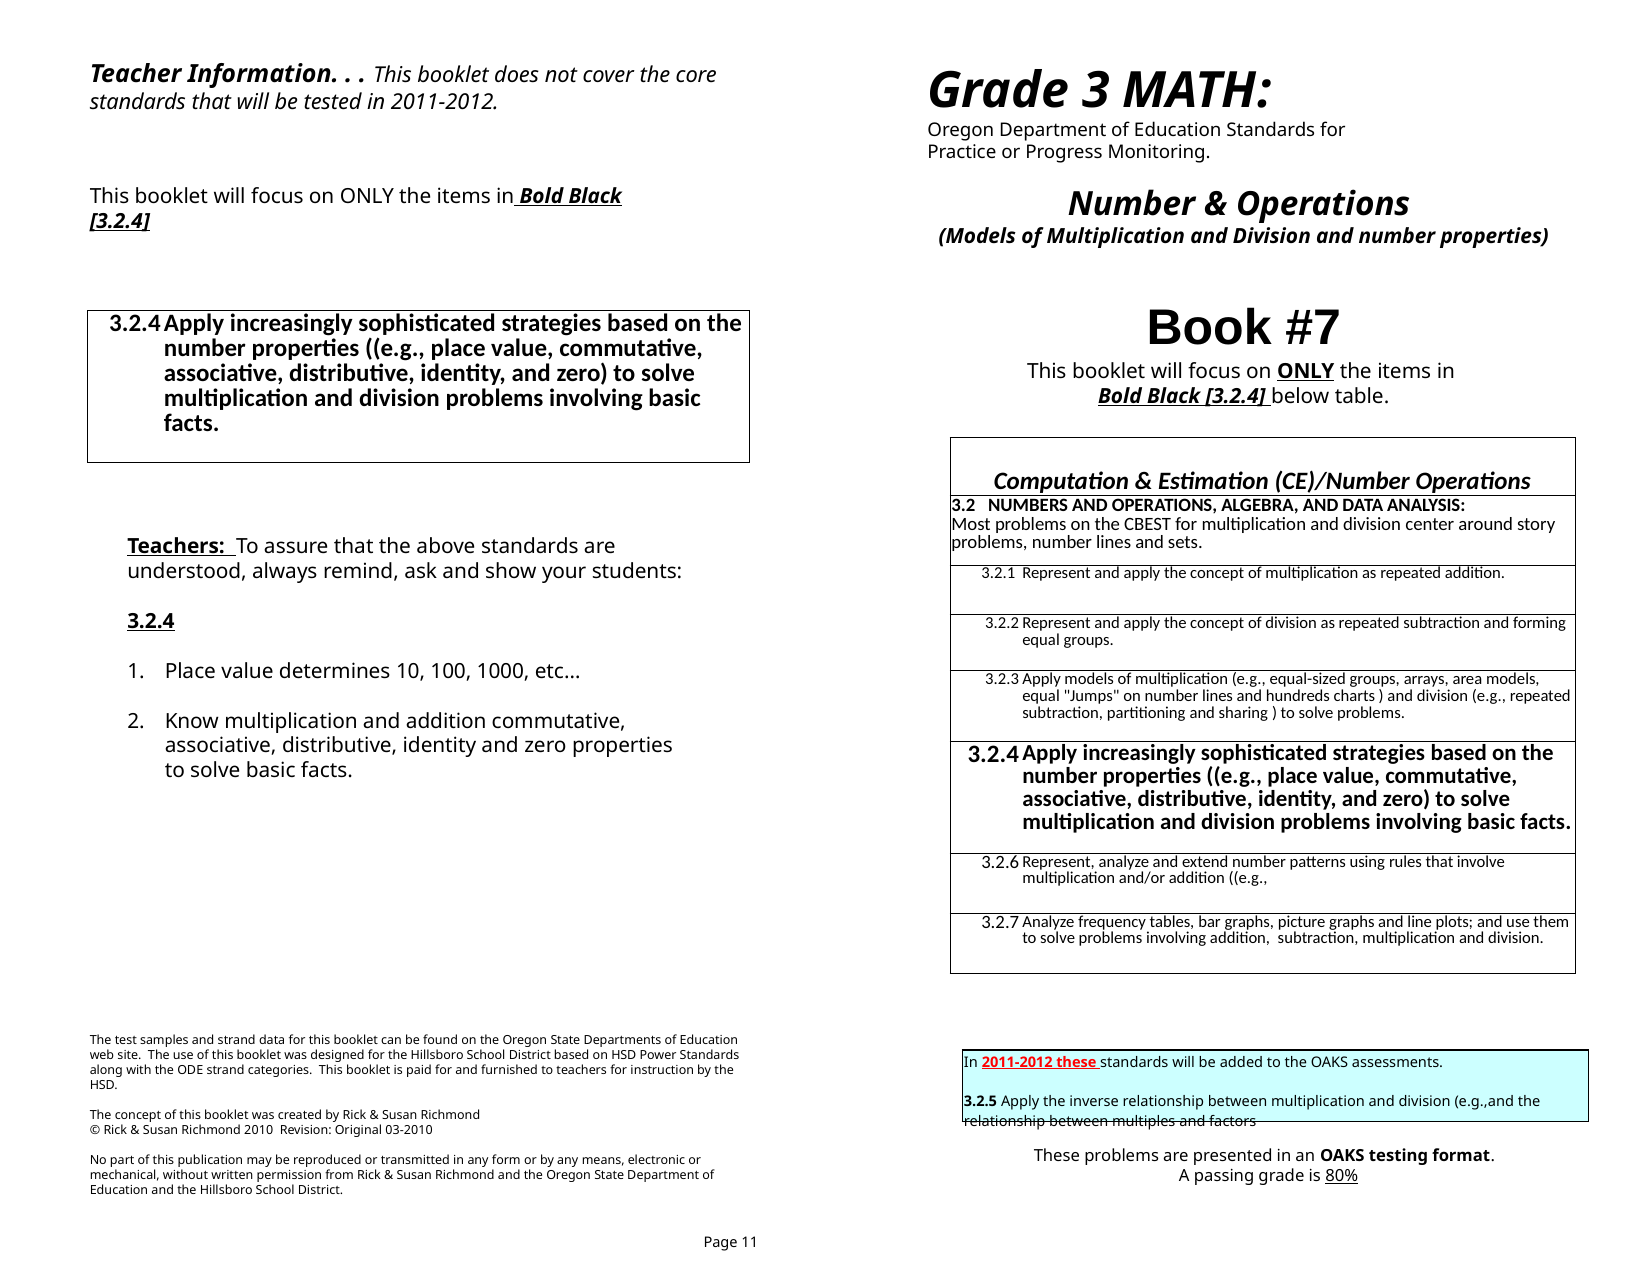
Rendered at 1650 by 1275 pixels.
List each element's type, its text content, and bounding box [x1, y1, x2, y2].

table_header Apply increasingly sophisticated strategies based on the number properties ((e.g., place value, commutative, associative, distributive, identity, and zero) to solve multiplication and division problems involving basic facts. [162, 311, 749, 462]
text_box Number & Operations (Models of Multiplication and Division and number properties) [912, 174, 1575, 255]
table_cell Represent, analyze and extend number patterns using rules that involve multiplication and/or addition ((e.g., [1021, 854, 1575, 913]
table_cell Analyze frequency tables, bar graphs, picture graphs and line plots; and use them to solve problems involving addition, subtraction, multiplication and division. [1021, 914, 1575, 973]
text_box These problems are presented in an OAKS testing format. A passing grade is 80% [962, 1137, 1575, 1193]
table_cell 3.2.1 [951, 566, 1021, 614]
table_cell Represent and apply the concept of multiplication as repeated addition. [1021, 566, 1575, 614]
text_box Grade 3 MATH: Oregon Department of Education Standards for Practice or Progress Monitoring. [912, 49, 1363, 170]
table_cell 3.2.7 [951, 914, 1021, 973]
table_cell 3.2.6 [951, 854, 1021, 913]
table_cell 3.2.2 [951, 615, 1021, 670]
table_header Computation & Estimation (CE)/Number Operations [951, 438, 1575, 495]
table_header 3.2.4 [88, 311, 162, 462]
text_box This booklet will focus on ONLY the items in Bold Black [3.2.4] [74, 174, 663, 240]
text_box Book #7 [912, 287, 1575, 363]
text_box Page 11 [650, 1225, 773, 1270]
table_cell Apply models of multiplication (e.g., equal-sized groups, arrays, area models, equal "Jumps" on number lines and hundreds charts ) and division (e.g., repeated subtraction, partitioning and sharing ) to solve problems. [1021, 671, 1575, 741]
table_cell 3.2 NUMBERS AND OPERATIONS, ALGEBRA, AND DATA ANALYSIS: Most problems on the CBEST for multiplication and division center around story problems, number lines and sets. [951, 496, 1575, 565]
table_header In 2011-2012 these standards will be added to the OAKS assessments. 3.2.5 Apply the inverse relationship between multiplication and division (e.g.,and the relationship between multiples and factors [963, 1051, 1588, 1121]
text_box This booklet will focus on ONLY the items in Bold Black [3.2.4] below table. [949, 363, 1538, 415]
text_box Teachers: To assure that the above standards are understood, always remind, ask and show your students: 3.2.4 Place value determines 10, 100, 1000, etc… Know multiplication and addition commutative, associative, distributive, identity and zero properties to solve basic facts. [112, 524, 700, 790]
table_cell 3.2.3 [951, 671, 1021, 741]
text_box Teacher Information. . . This booklet does not cover the core standards that will be tested in 2011-2012. [75, 50, 800, 121]
table_cell Represent and apply the concept of division as repeated subtraction and forming equal groups. [1021, 615, 1575, 670]
text_box The test samples and strand data for this booklet can be found on the Oregon State Departments of Education web site. The use of this booklet was designed for the Hillsboro School District based on HSD Power Standards along with the ODE strand categories. This booklet is paid for and furnished to teachers for instruction by the HSD. The concept of this booklet was created by Rick & Susan Richmond © Rick & Susan Richmond 2010 Revision: Original 03-2010 No part of this publication may be reproduced or transmitted in any form or by any means, electronic or mechanical, without written permission from Rick & Susan Richmond and the Oregon State Department of Education and the Hillsboro School District. [75, 1024, 775, 1205]
table_cell 3.2.4 [951, 742, 1021, 853]
table_cell Apply increasingly sophisticated strategies based on the number properties ((e.g., place value, commutative, associative, distributive, identity, and zero) to solve multiplication and division problems involving basic facts. [1021, 742, 1575, 853]
